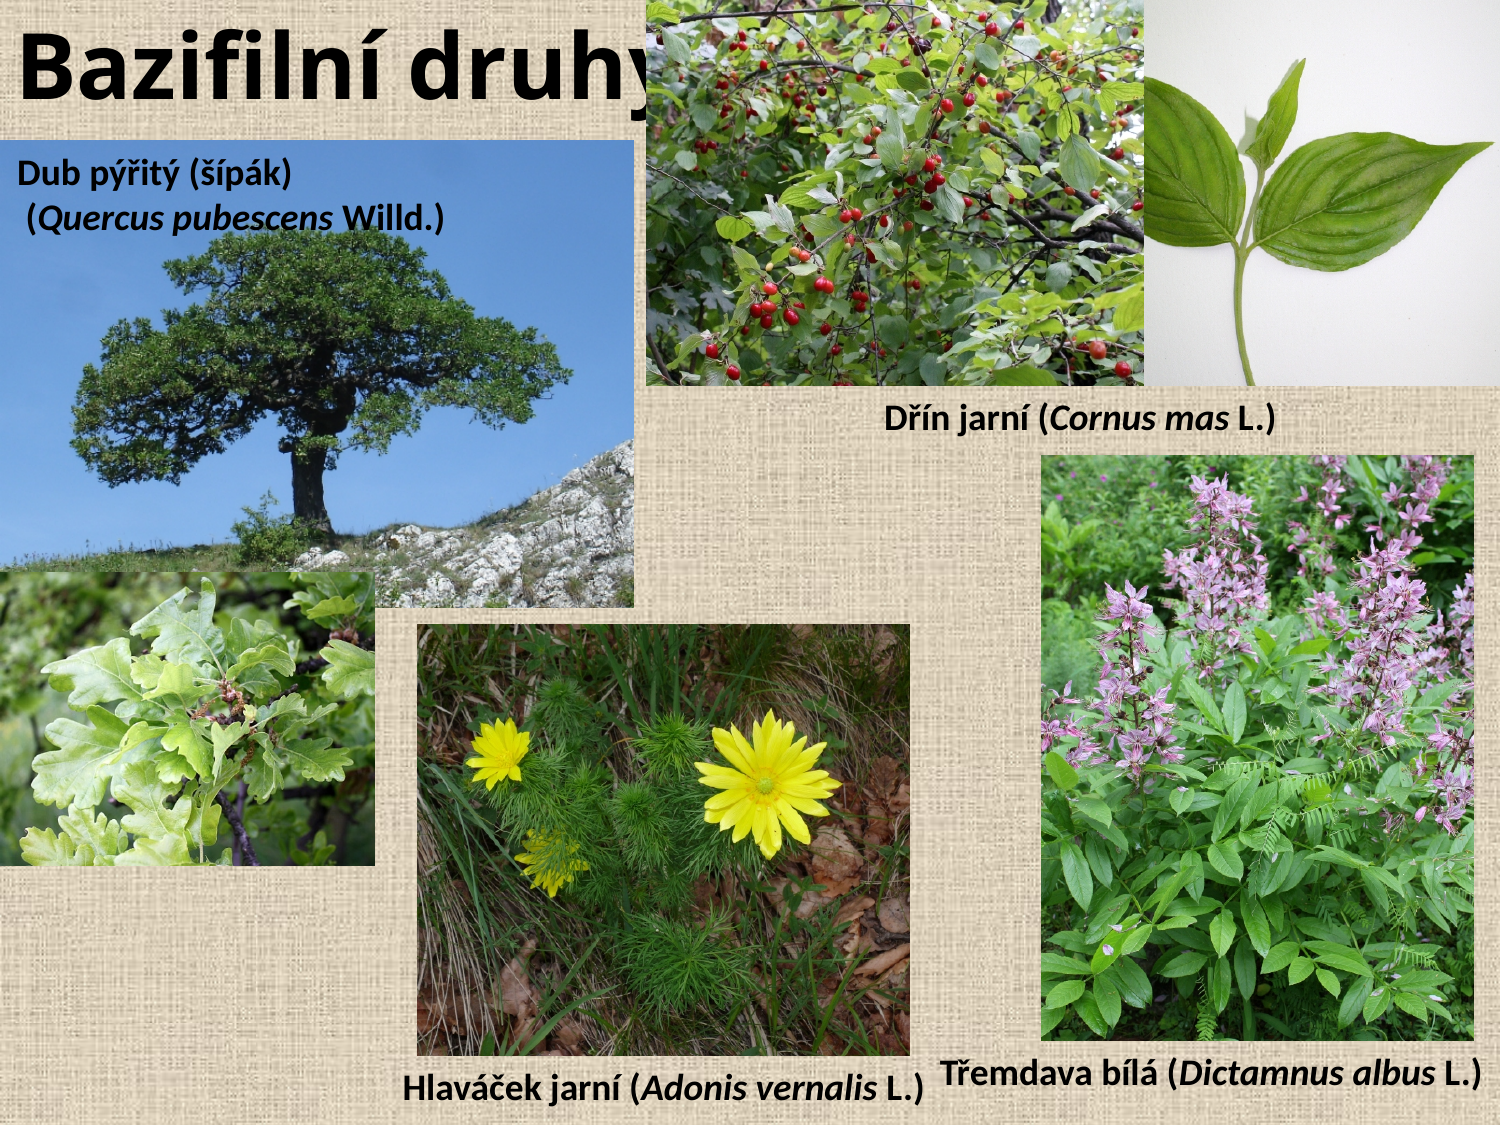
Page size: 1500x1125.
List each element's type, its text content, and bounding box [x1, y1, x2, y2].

text_box Dřín jarní (Cornus mas L.) [869, 386, 1292, 445]
picture [0, 0, 1500, 1125]
text_box Hlaváček jarní (Adonis vernalis L.) [387, 1055, 940, 1116]
text_box Třemdava bílá (Dictamnus albus L.) [925, 1040, 1498, 1100]
title Bazifilní druhy [0, 0, 646, 141]
